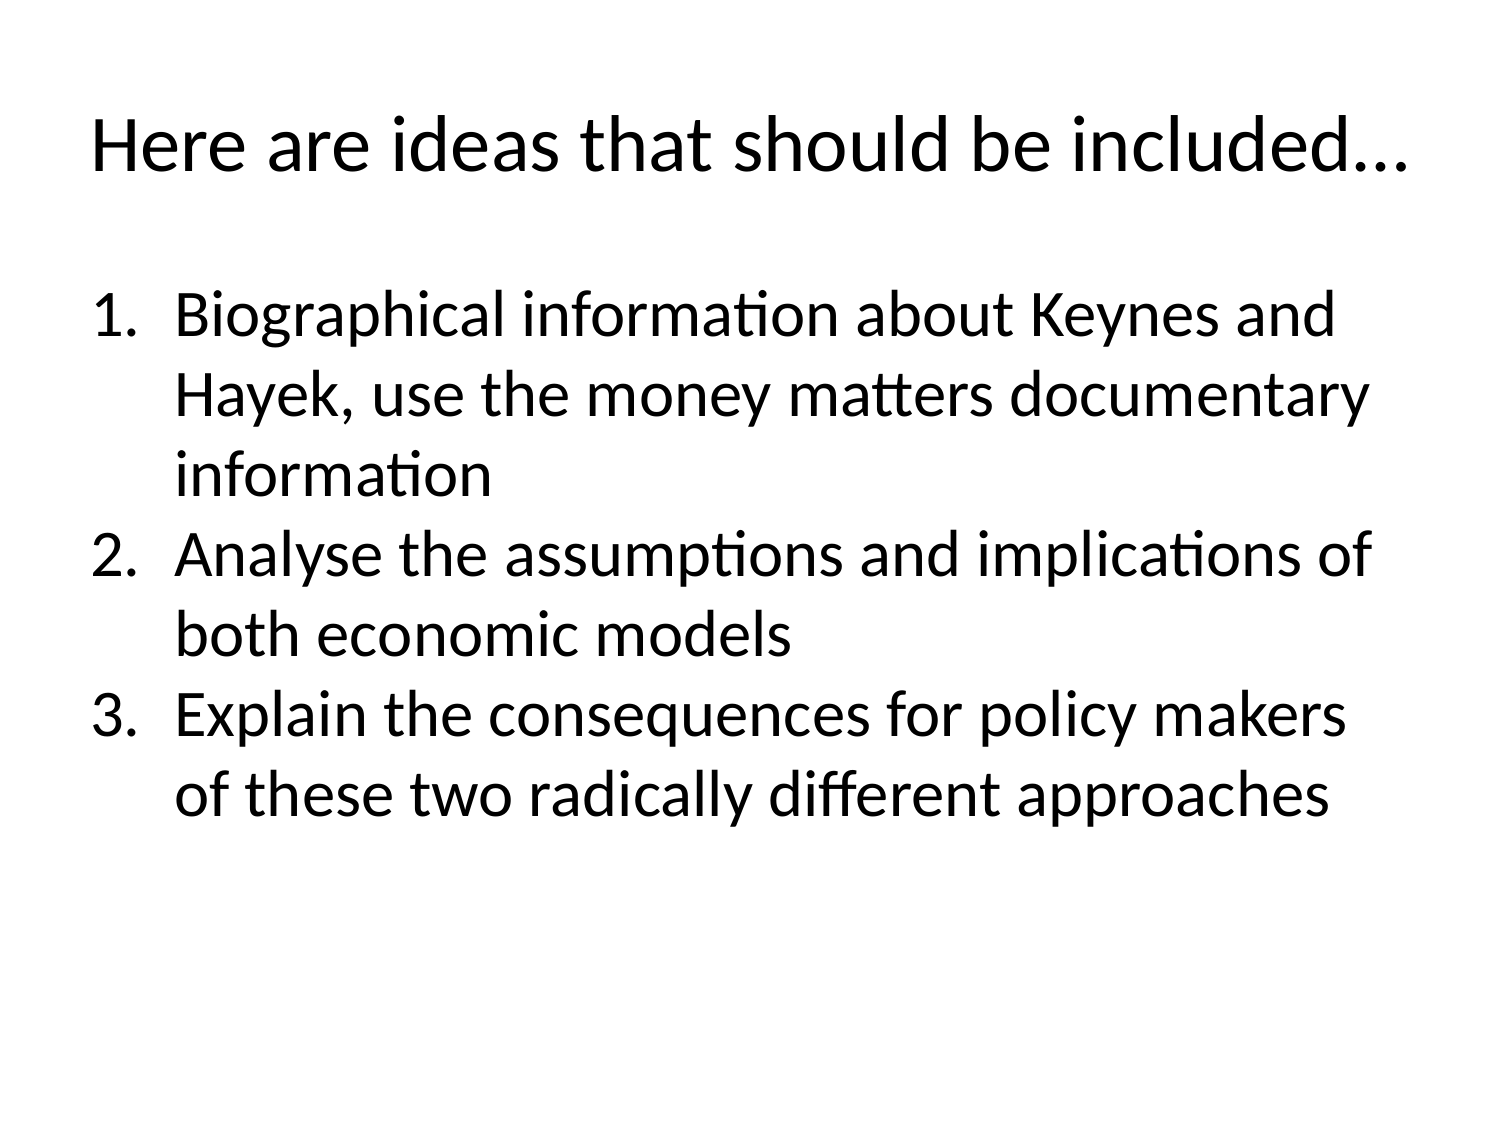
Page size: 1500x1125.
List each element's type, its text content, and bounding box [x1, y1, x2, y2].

title Here are ideas that should be included… [75, 45, 1425, 233]
list Biographical information about Keynes and Hayek, use the money matters documentary information Analyse the assumptions and implications of both economic models Explain the consequences for policy makers of these two radically different approaches [75, 262, 1425, 1005]
